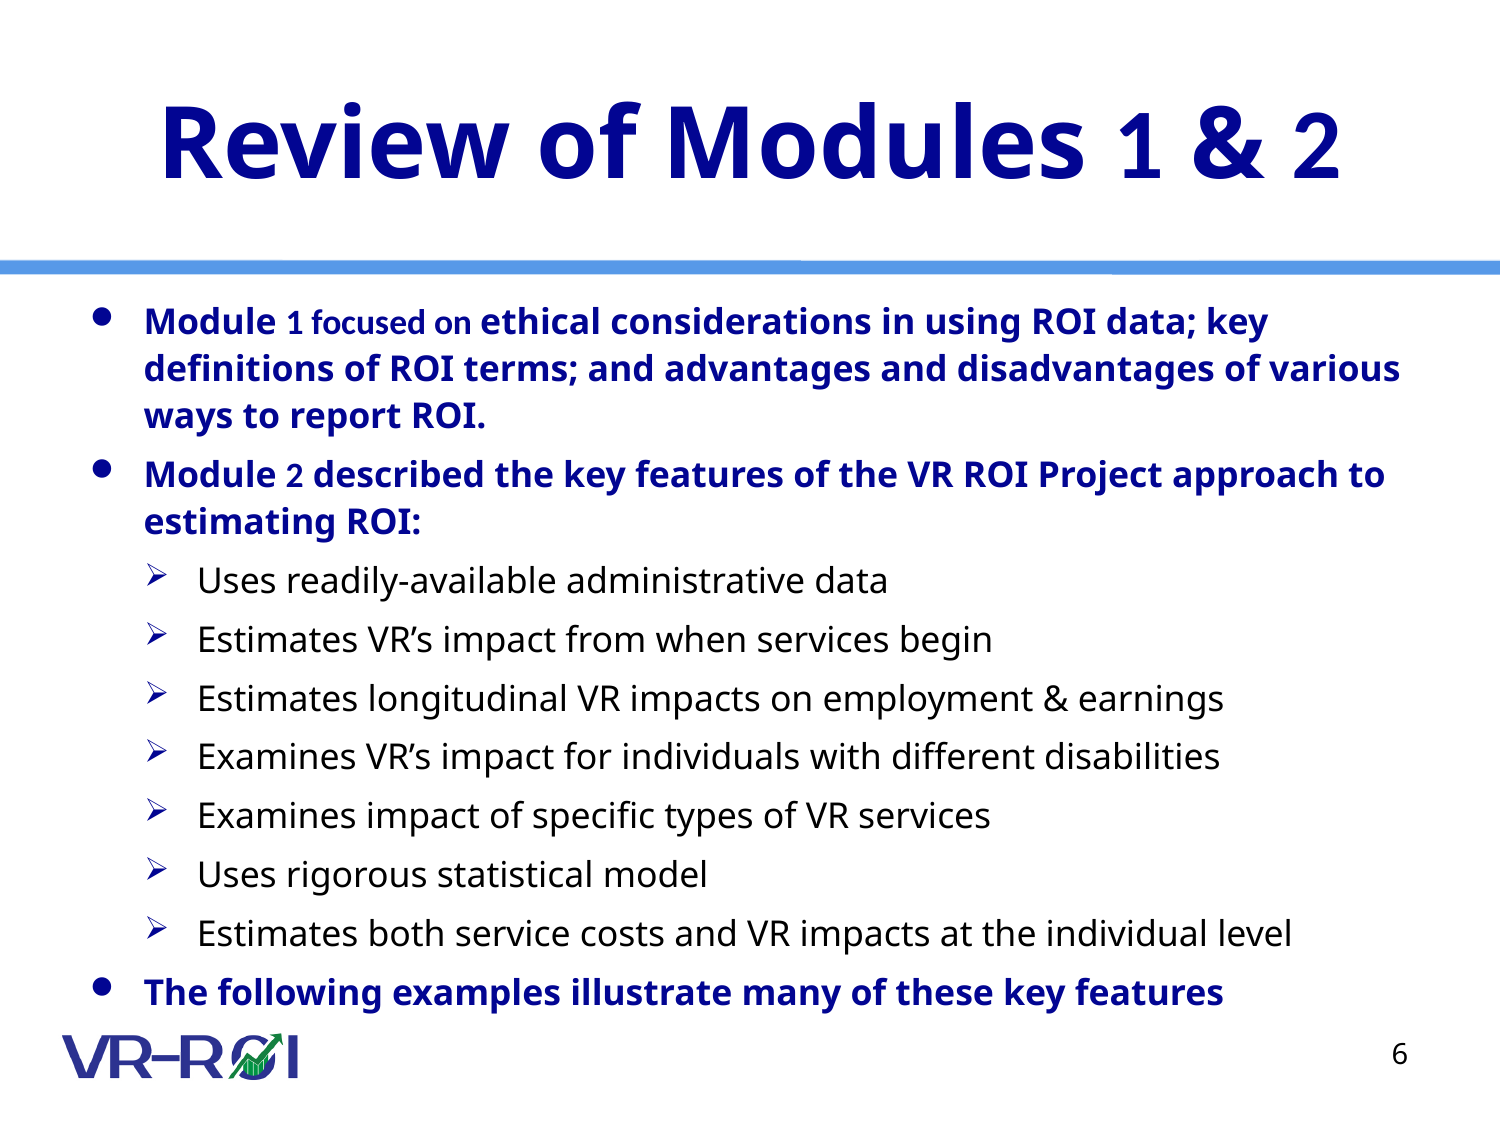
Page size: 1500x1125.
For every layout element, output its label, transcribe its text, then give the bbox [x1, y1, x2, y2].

picture [50, 1026, 313, 1107]
slide_number 6 [1350, 1025, 1450, 1085]
title Review of Modules 1 & 2 [75, 45, 1425, 233]
list Module 1 focused on ethical considerations in using ROI data; key definitions of ROI terms; and advantages and disadvantages of various ways to report ROI. Module 2 described the key features of the VR ROI Project approach to estimating ROI: Uses readily-available administrative data Estimates VR’s impact from when services begin Estimates longitudinal VR impacts on employment & earnings Examines VR’s impact for individuals with different disabilities Examines impact of specific types of VR services Uses rigorous statistical model Estimates both service costs and VR impacts at the individual level The following examples illustrate many of these key features [75, 287, 1425, 1025]
